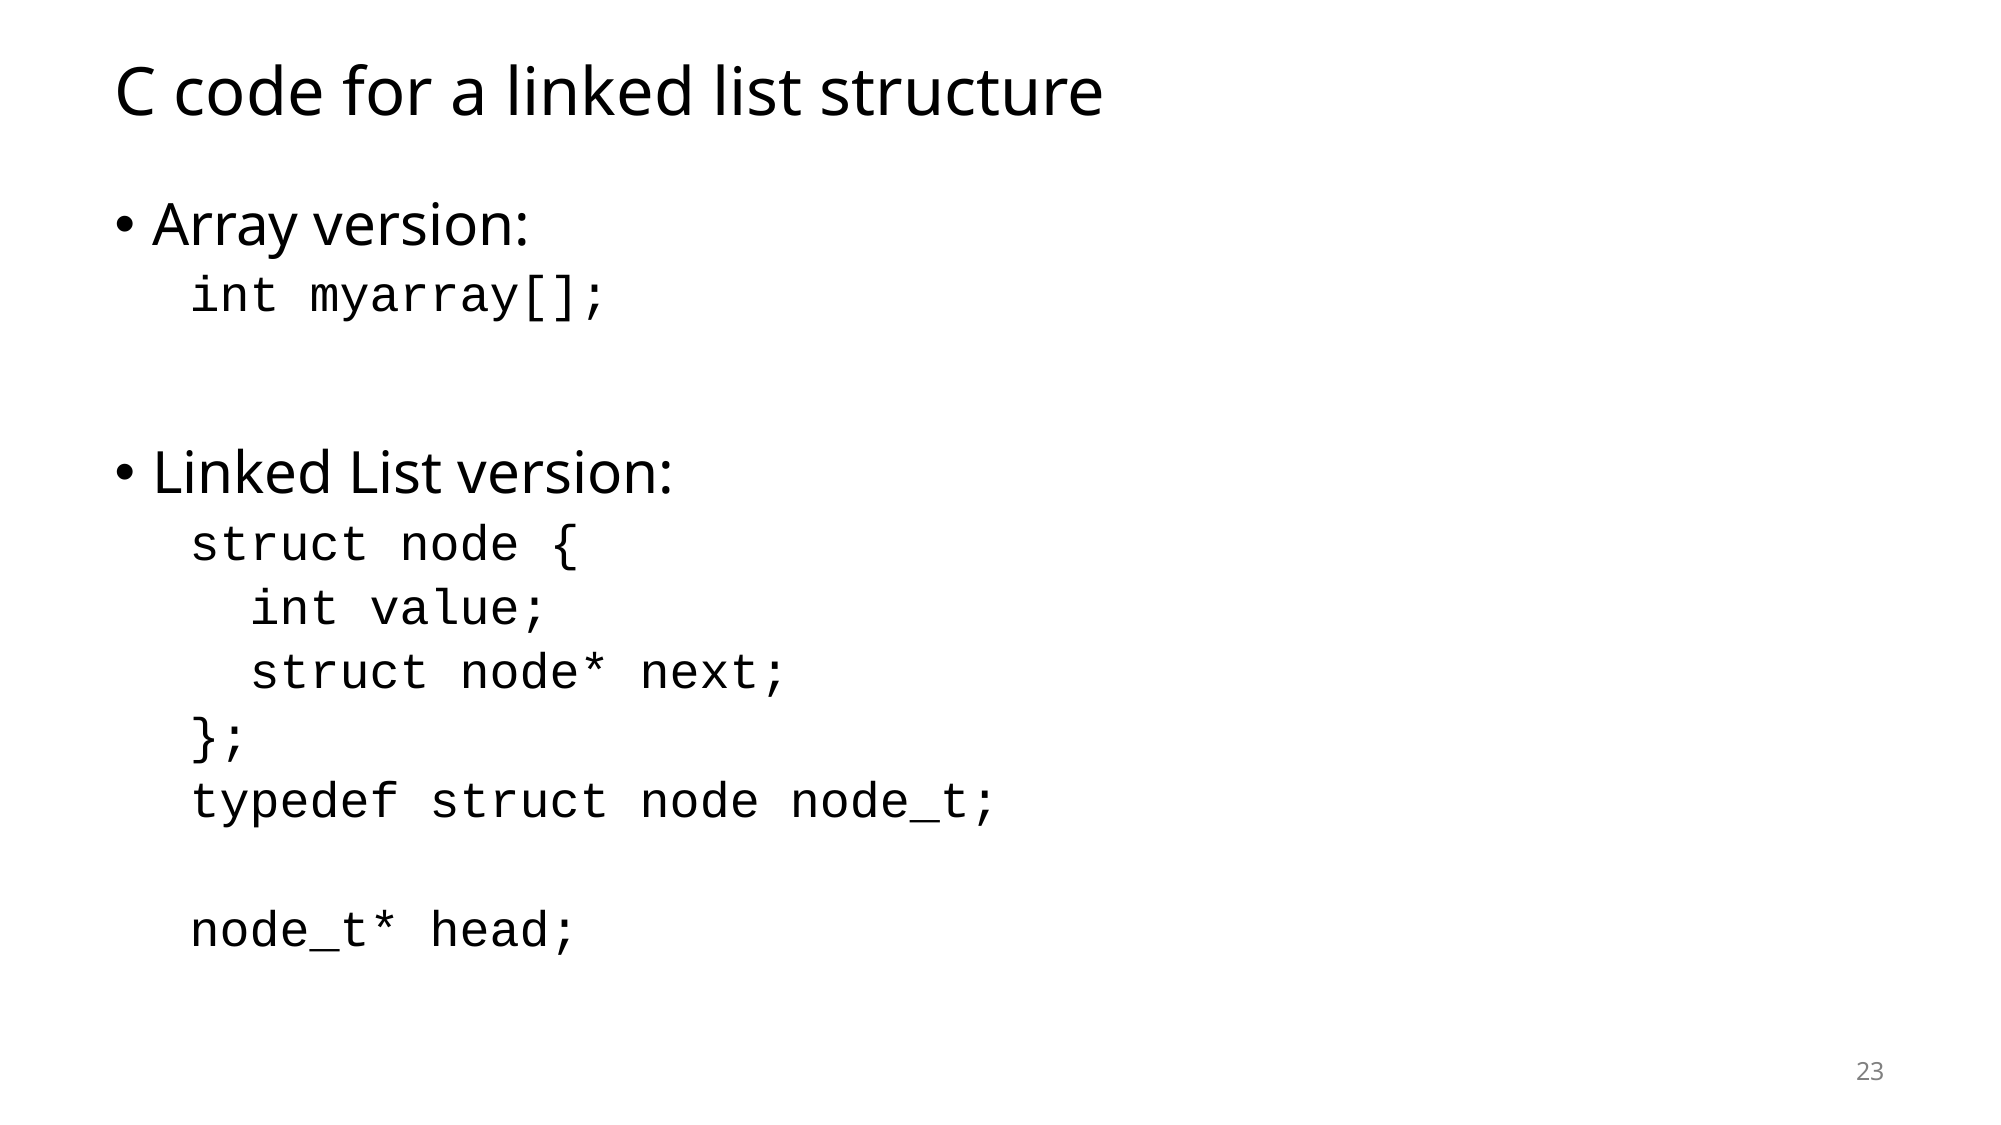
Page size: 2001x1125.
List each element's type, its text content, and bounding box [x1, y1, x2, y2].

slide_number 23 [1749, 1042, 1900, 1103]
list Array version: int myarray[]; Linked List version: struct node { int value; struct node* next; }; typedef struct node node_t; node_t* head; [99, 187, 1900, 1013]
title C code for a linked list structure [99, 37, 1900, 150]
